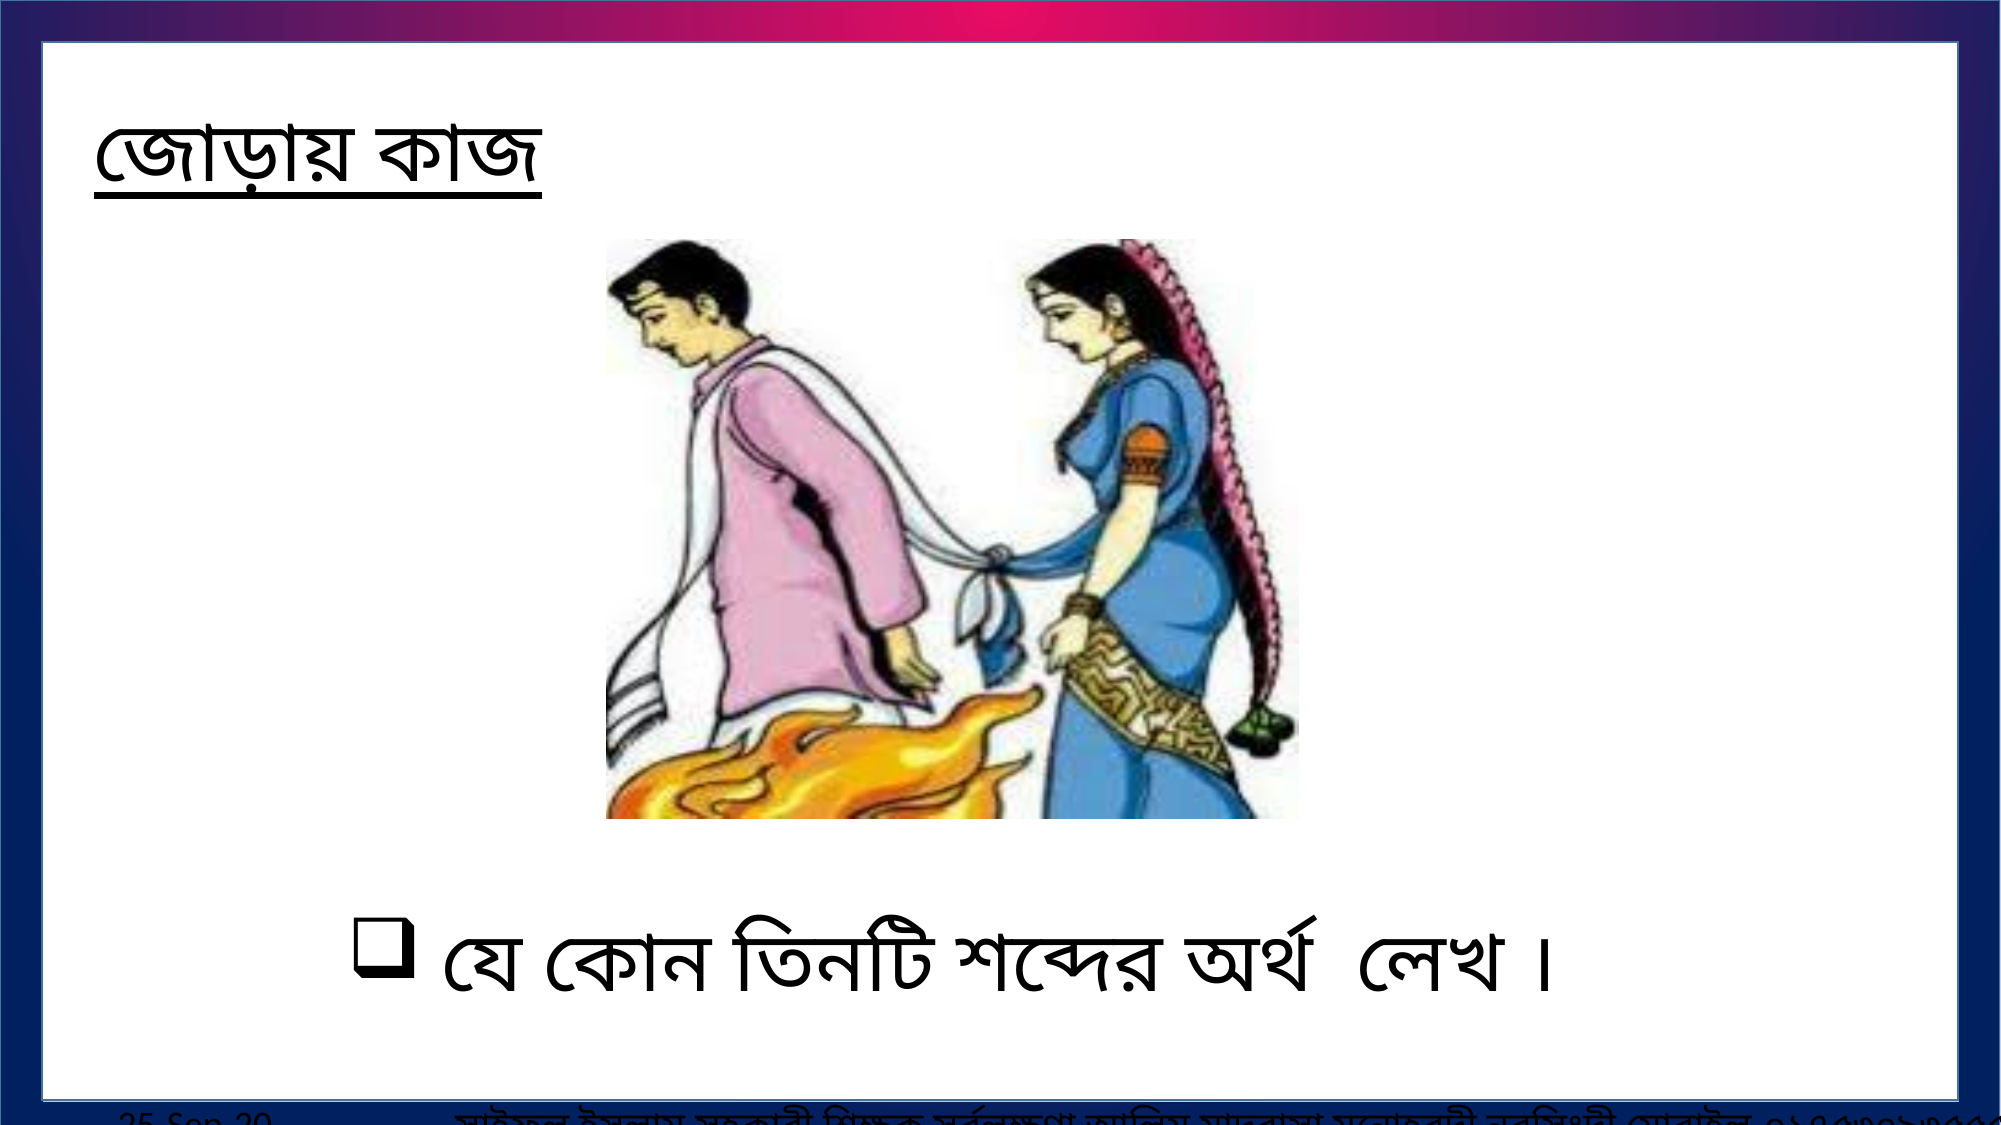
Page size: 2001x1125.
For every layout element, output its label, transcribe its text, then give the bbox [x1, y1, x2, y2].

text_box যে কোন তিনটি শব্দের অর্থ লেখ । [144, 900, 1761, 1016]
picture [606, 239, 1299, 819]
text_box জোড়ায় কাজ [70, 90, 566, 206]
